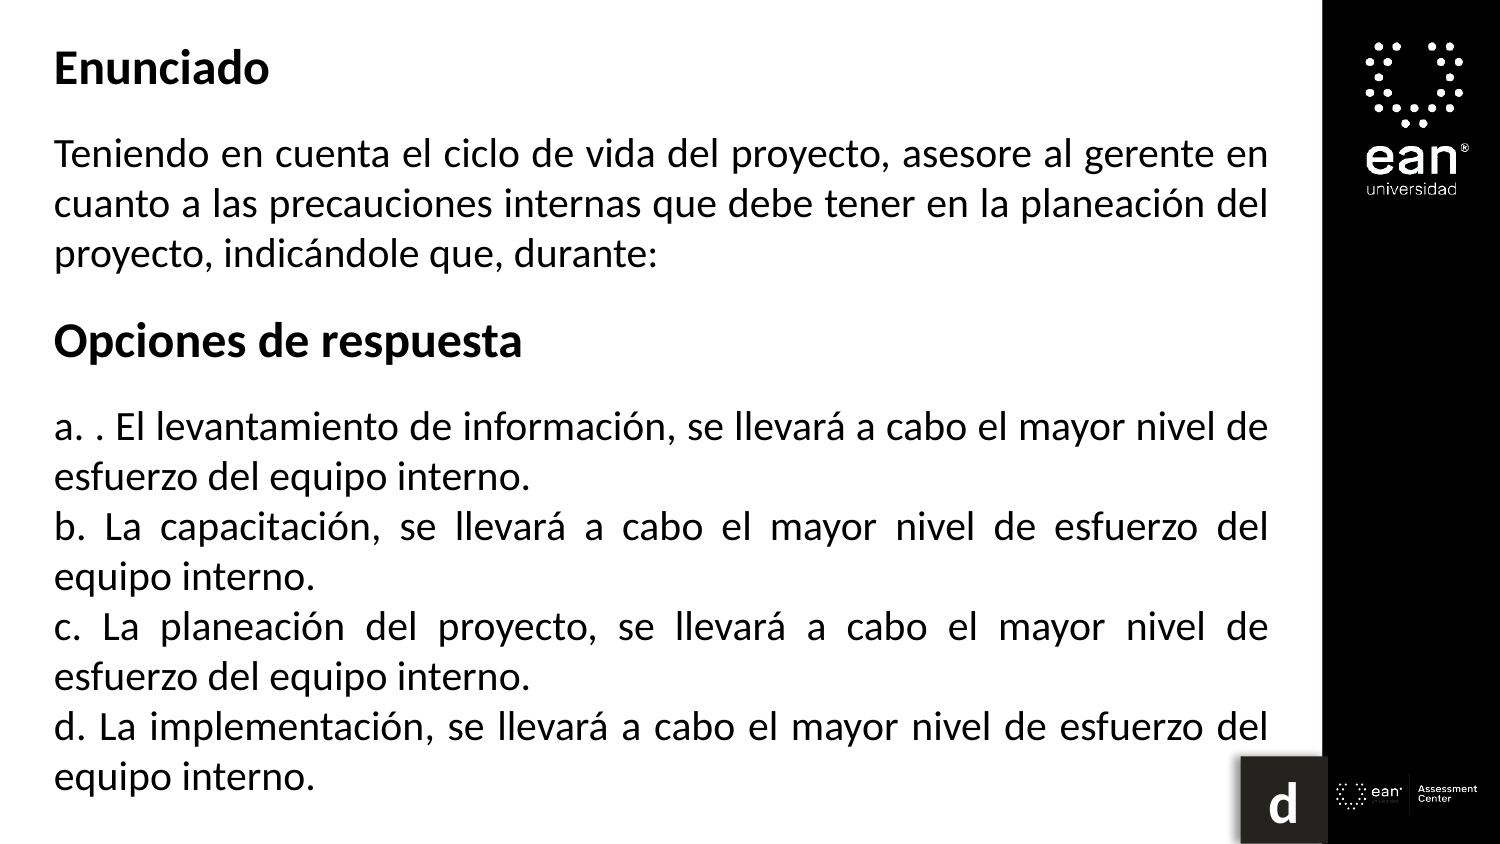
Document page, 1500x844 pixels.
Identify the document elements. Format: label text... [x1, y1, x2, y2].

text_box Opciones de respuesta [39, 300, 797, 376]
text_box Teniendo en cuenta el ciclo de vida del proyecto, asesore al gerente en cuanto a las precauciones internas que debe tener en la planeación del proyecto, indicándole que, durante: [39, 118, 1285, 334]
text_box Enunciado [39, 27, 797, 102]
text_box a. . El levantamiento de información, se llevará a cabo el mayor nivel de esfuerzo del equipo interno. b. La capacitación, se llevará a cabo el mayor nivel de esfuerzo del equipo interno. c. La planeación del proyecto, se llevará a cabo el mayor nivel de esfuerzo del equipo interno. d. La implementación, se llevará a cabo el mayor nivel de esfuerzo del equipo interno. [39, 391, 1285, 807]
picture [0, 0, 1500, 844]
text_box d [1239, 754, 1330, 844]
